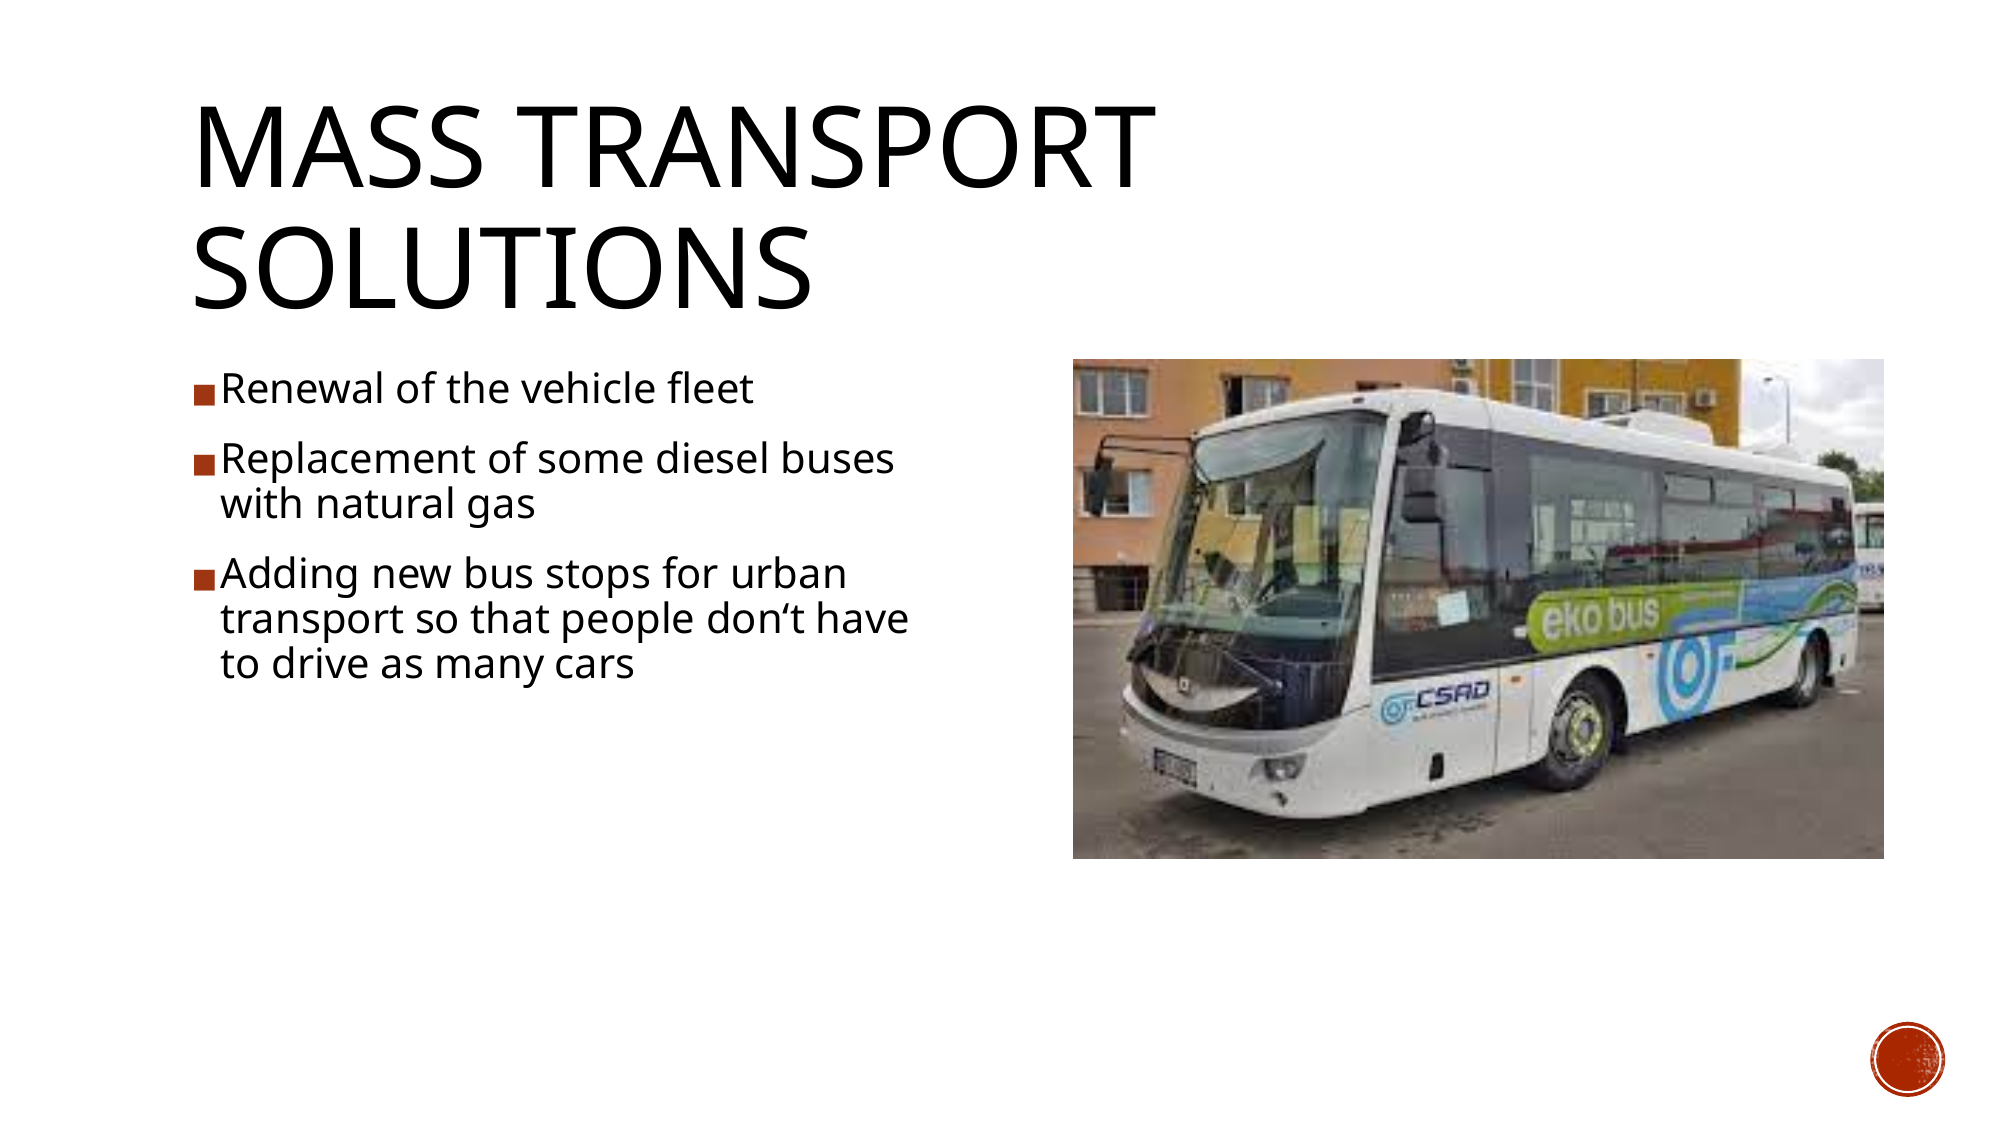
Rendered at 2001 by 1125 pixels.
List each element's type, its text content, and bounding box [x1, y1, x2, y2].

picture [1870, 1021, 1946, 1097]
title MASS TRANSPORT SOLUTIONS [175, 79, 1826, 344]
list Renewal of the vehicle fleet Replacement of some diesel buses with natural gas Adding new bus stops for urban transport so that people don‘t have to drive as many cars [175, 360, 956, 1013]
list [1072, 359, 1884, 859]
